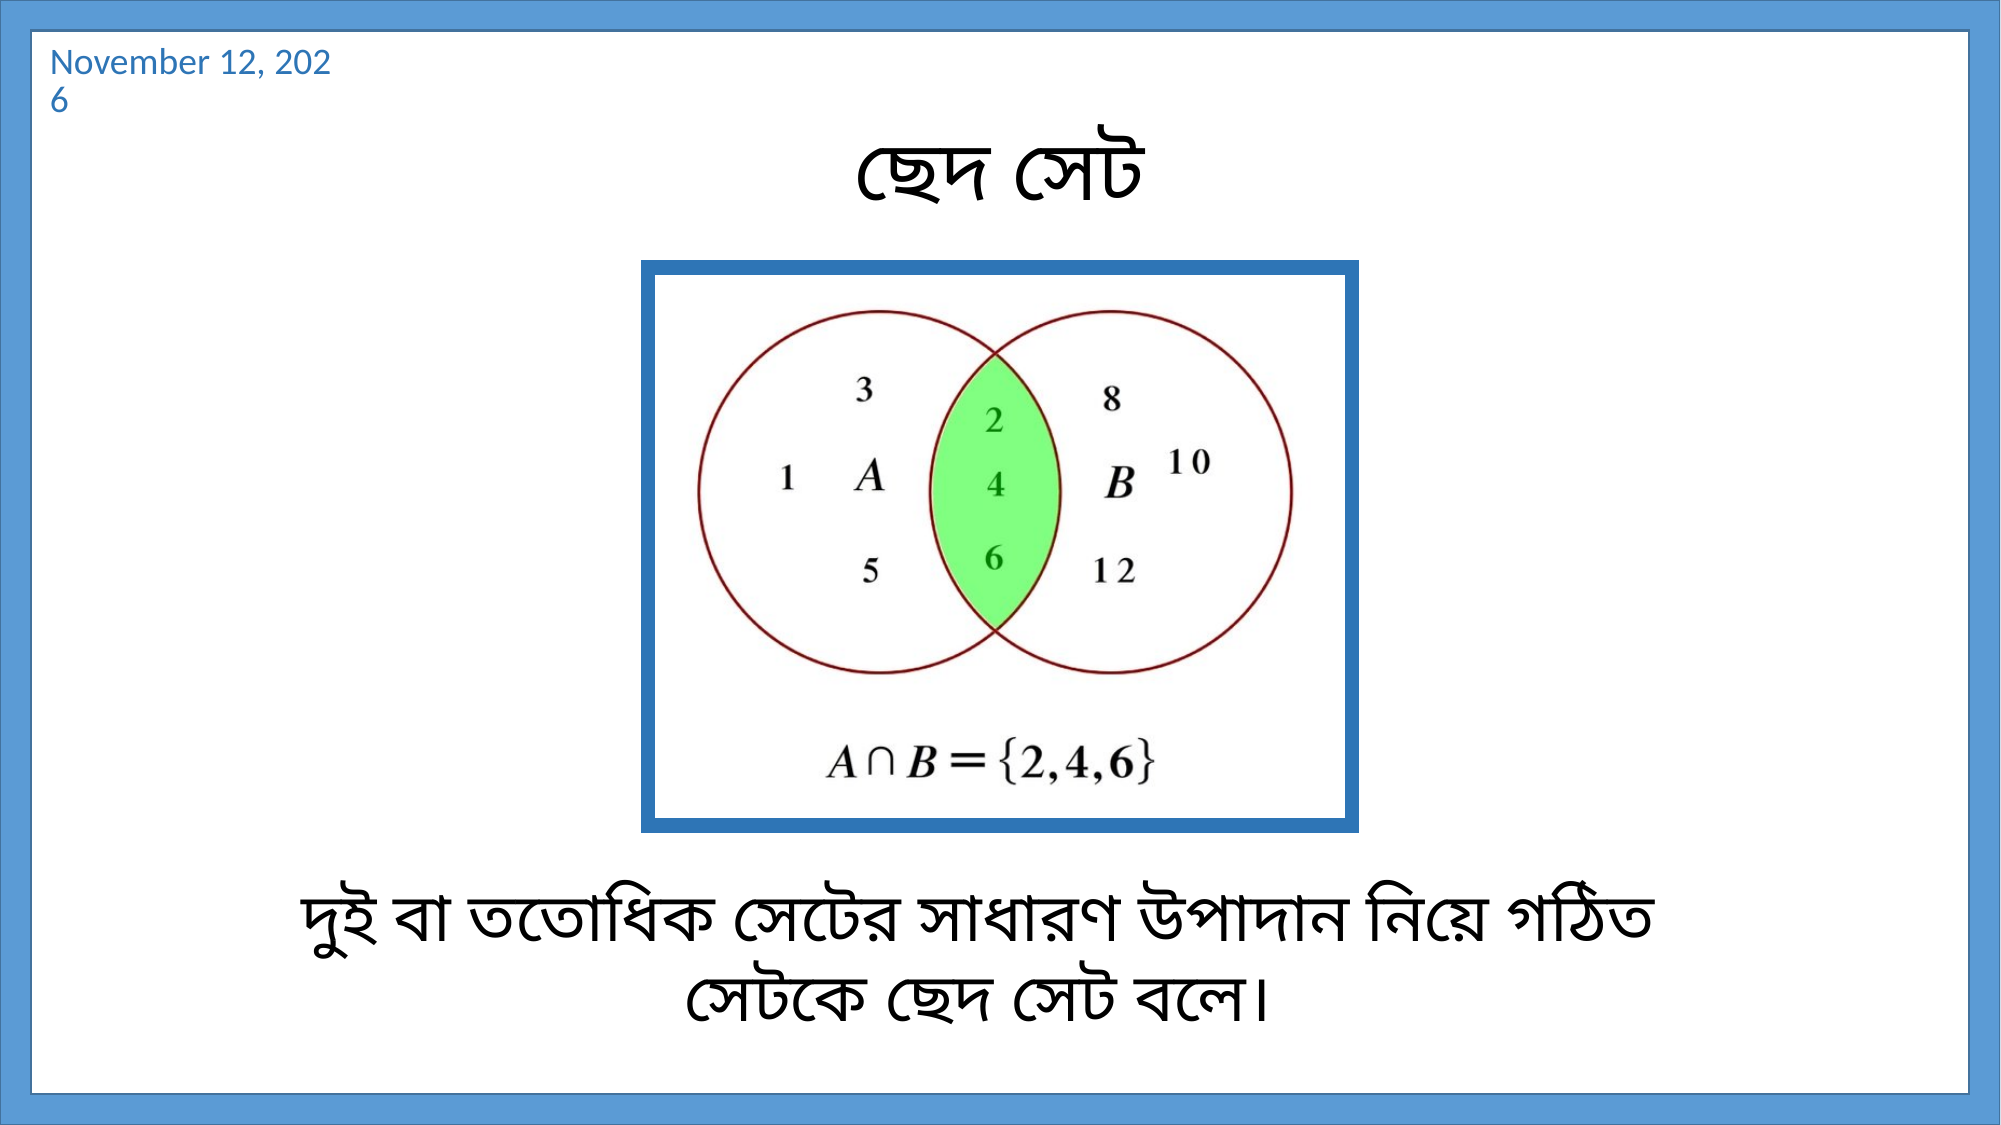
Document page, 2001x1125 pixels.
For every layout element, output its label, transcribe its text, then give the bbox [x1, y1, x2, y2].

text_box দুই বা ততোধিক সেটের সাধারণ উপাদান নিয়ে গঠিত সেটকে ছেদ সেট বলে। [189, 867, 1768, 1125]
text_box ছেদ সেট [839, 109, 1161, 224]
picture [655, 274, 1345, 819]
